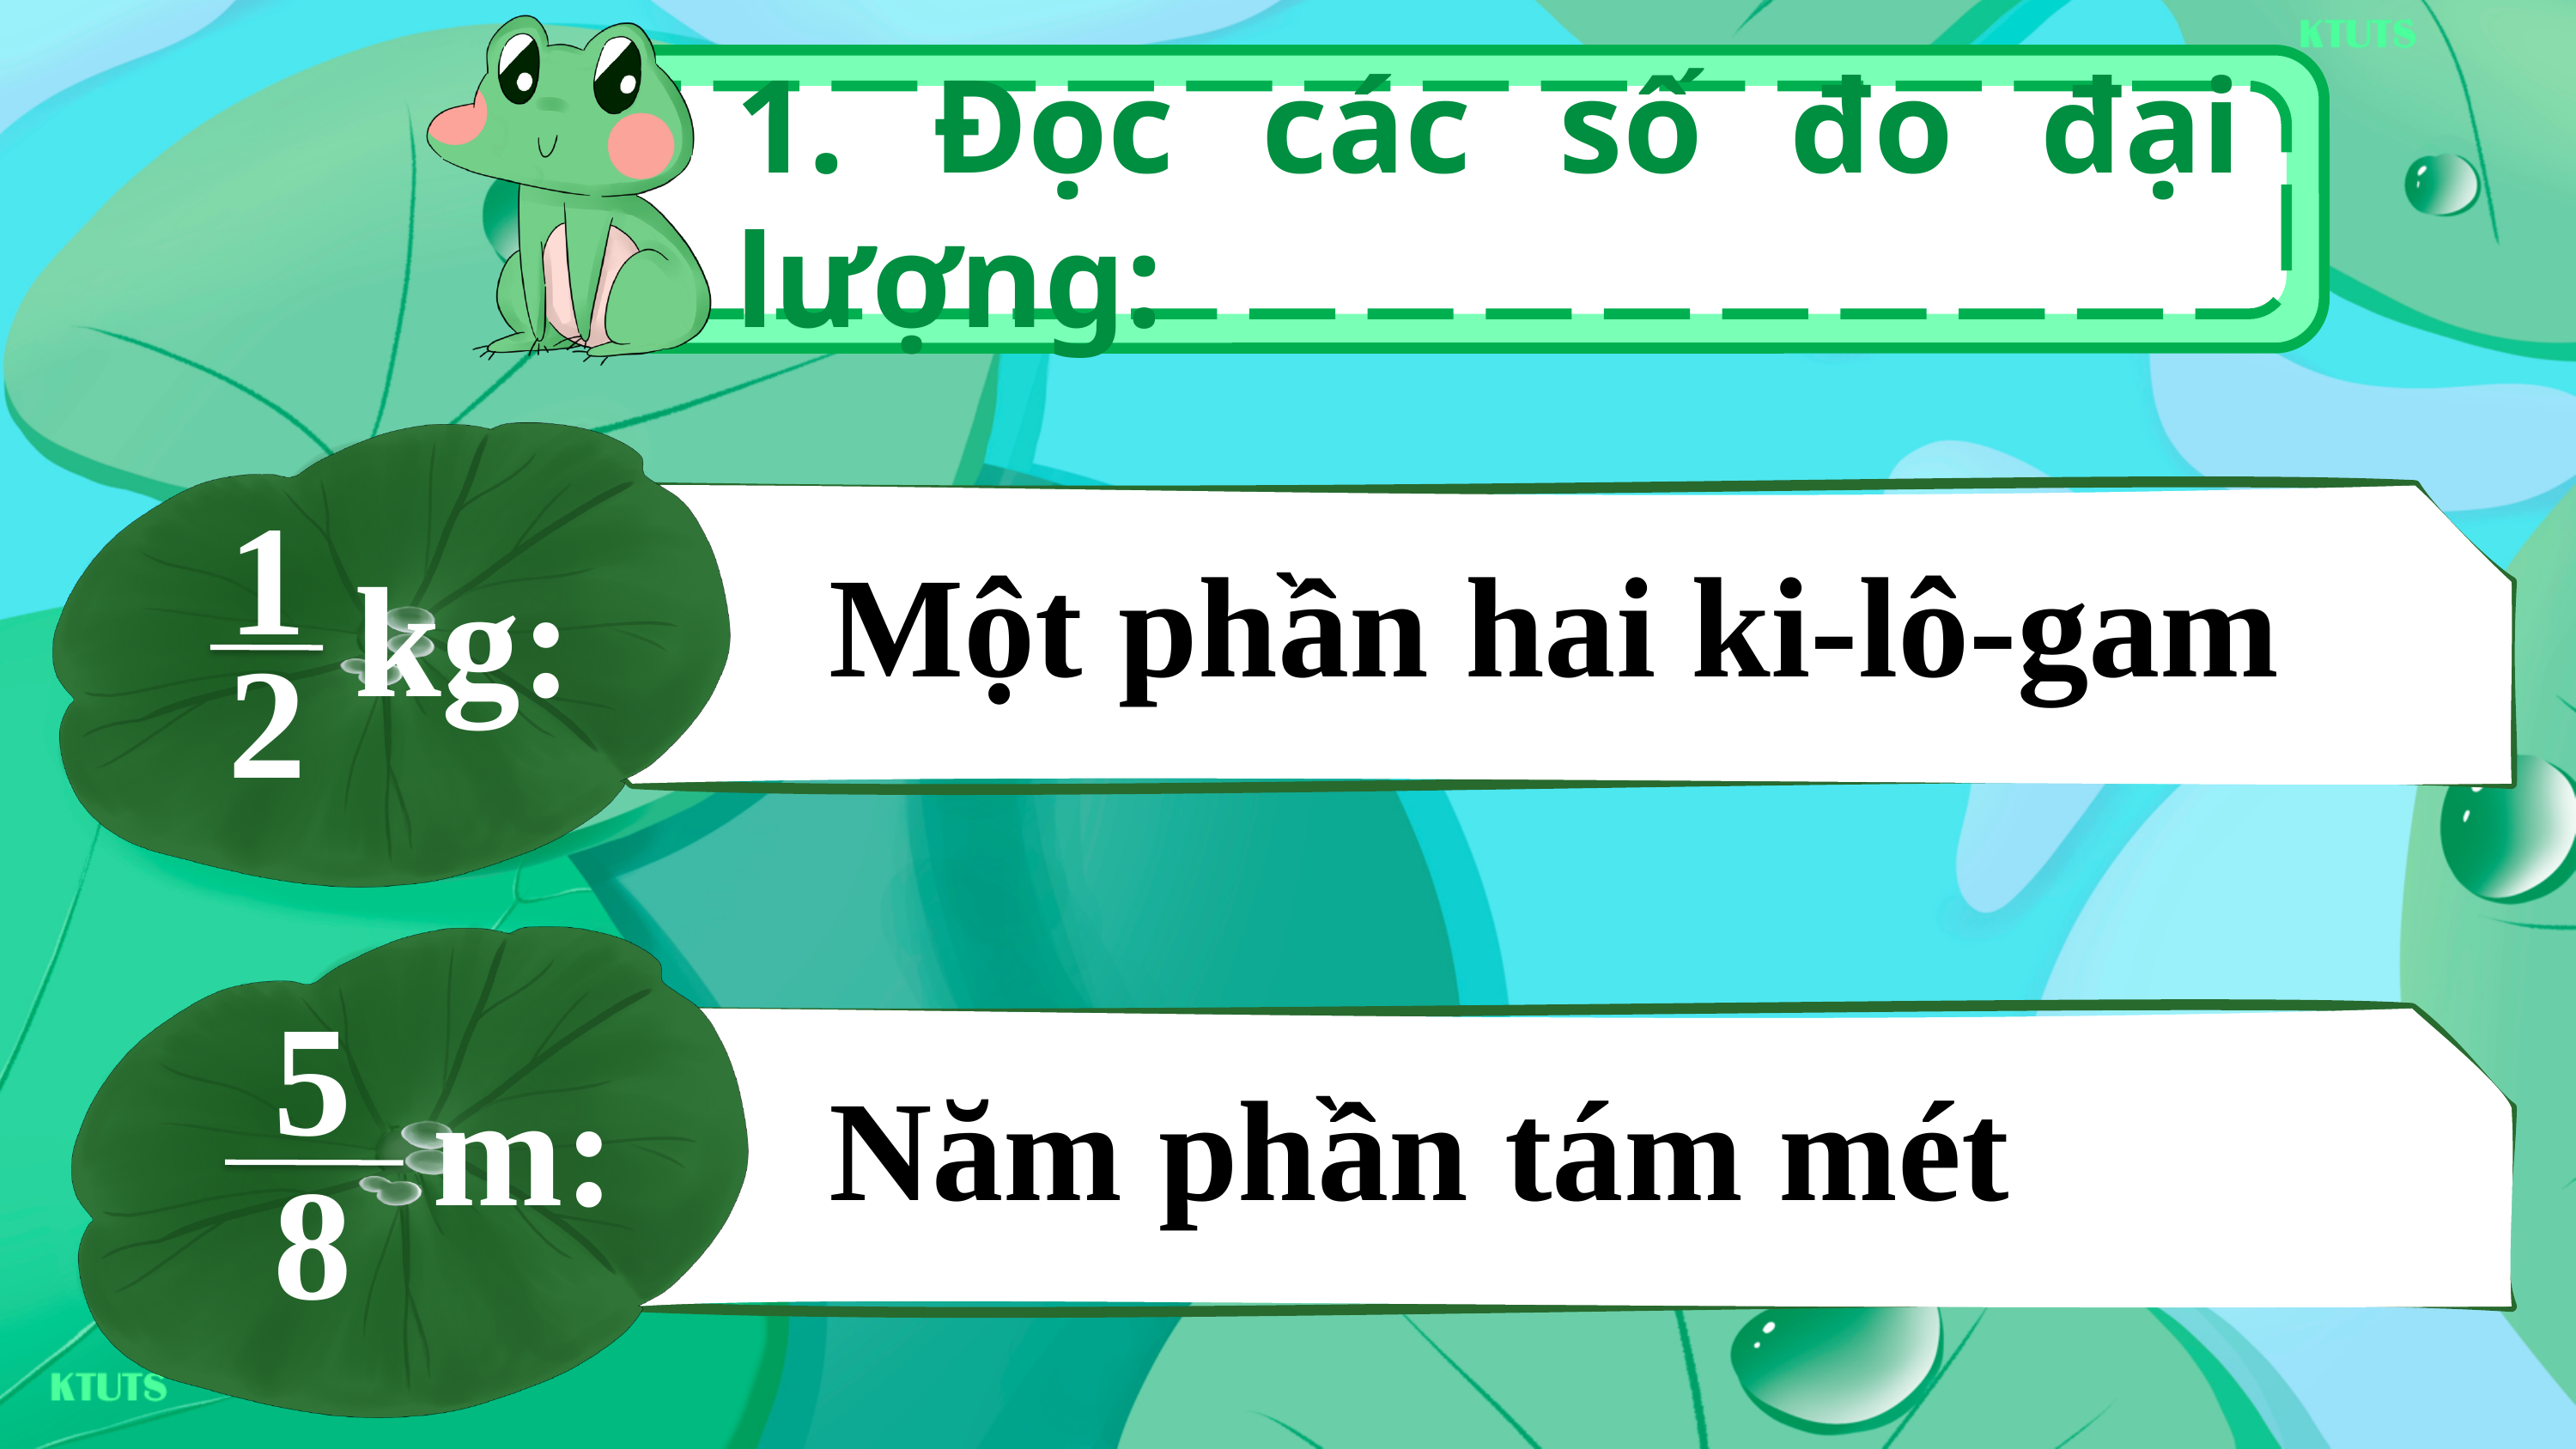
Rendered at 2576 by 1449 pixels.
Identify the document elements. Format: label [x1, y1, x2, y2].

text_box [20, 273, 796, 1049]
text_box [819, 1008, 2512, 1307]
text_box [791, 50, 2324, 349]
text_box [38, 768, 814, 1449]
picture [0, 0, 2576, 1449]
text_box [799, 485, 2512, 785]
